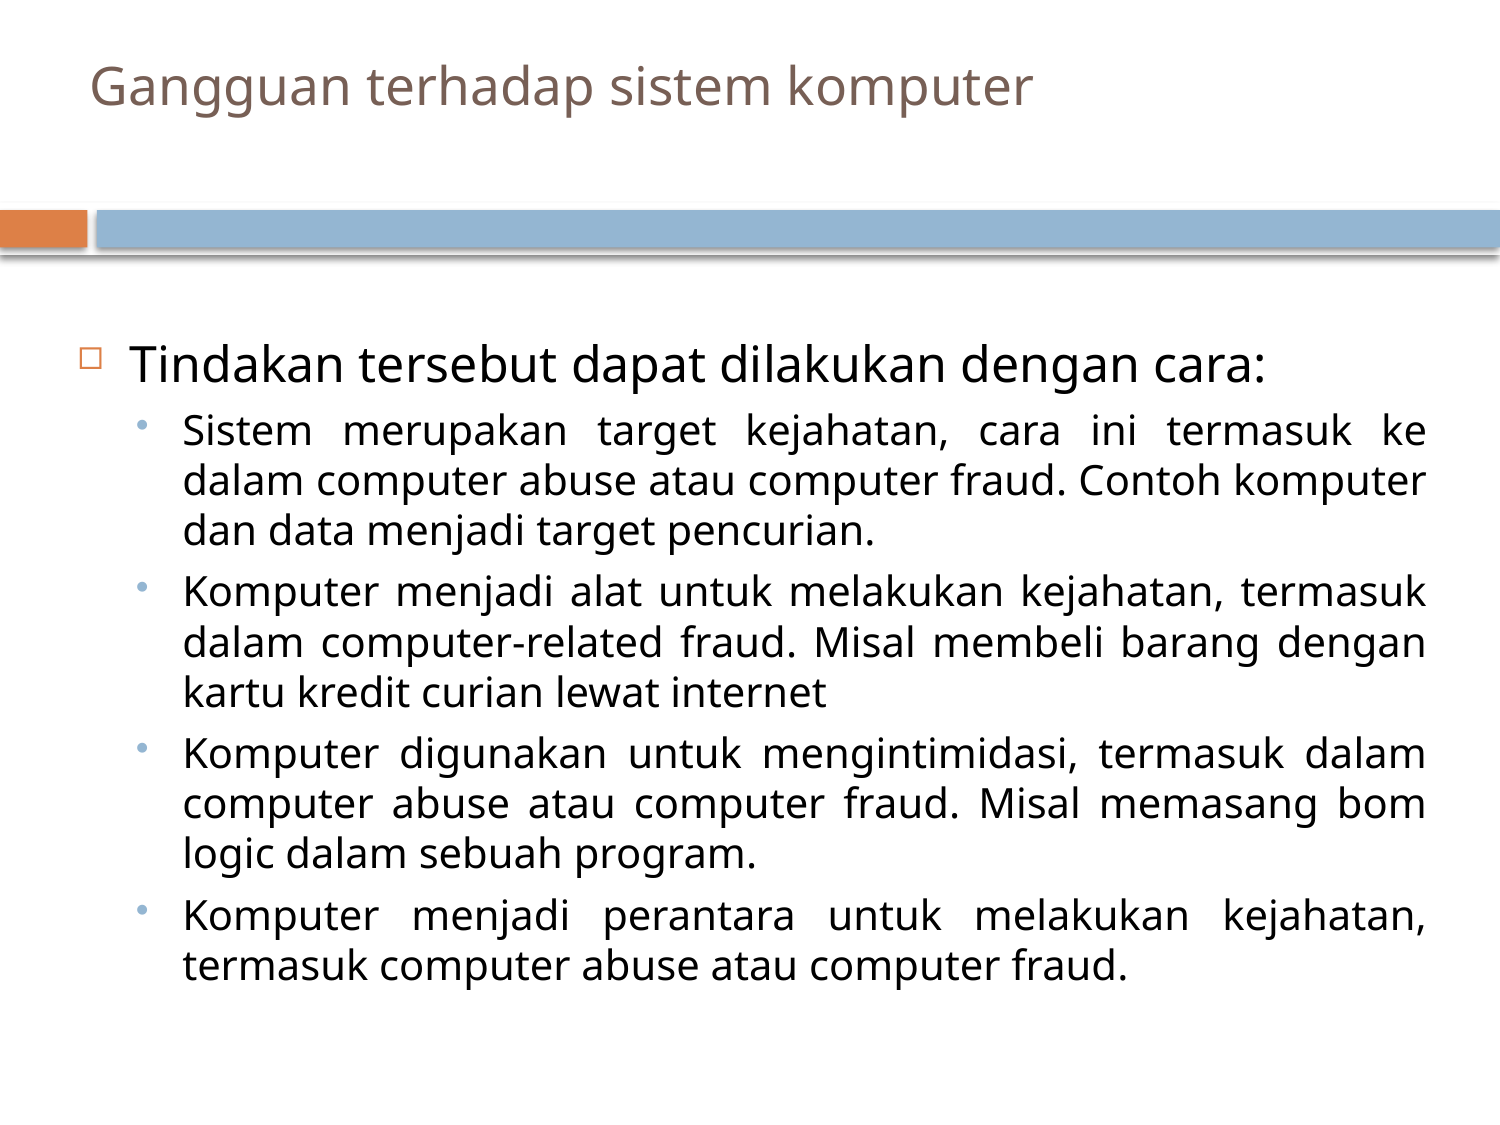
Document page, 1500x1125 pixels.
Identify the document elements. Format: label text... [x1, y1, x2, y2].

list Tindakan tersebut dapat dilakukan dengan cara: Sistem merupakan target kejahatan, cara ini termasuk ke dalam computer abuse atau computer fraud. Contoh komputer dan data menjadi target pencurian. Komputer menjadi alat untuk melakukan kejahatan, termasuk dalam computer-related fraud. Misal membeli barang dengan kartu kredit curian lewat internet Komputer digunakan untuk mengintimidasi, termasuk dalam computer abuse atau computer fraud. Misal memasang bom logic dalam sebuah program. Komputer menjadi perantara untuk melakukan kejahatan, termasuk computer abuse atau computer fraud. [62, 237, 1442, 1031]
title Gangguan terhadap sistem komputer [75, 45, 1425, 188]
